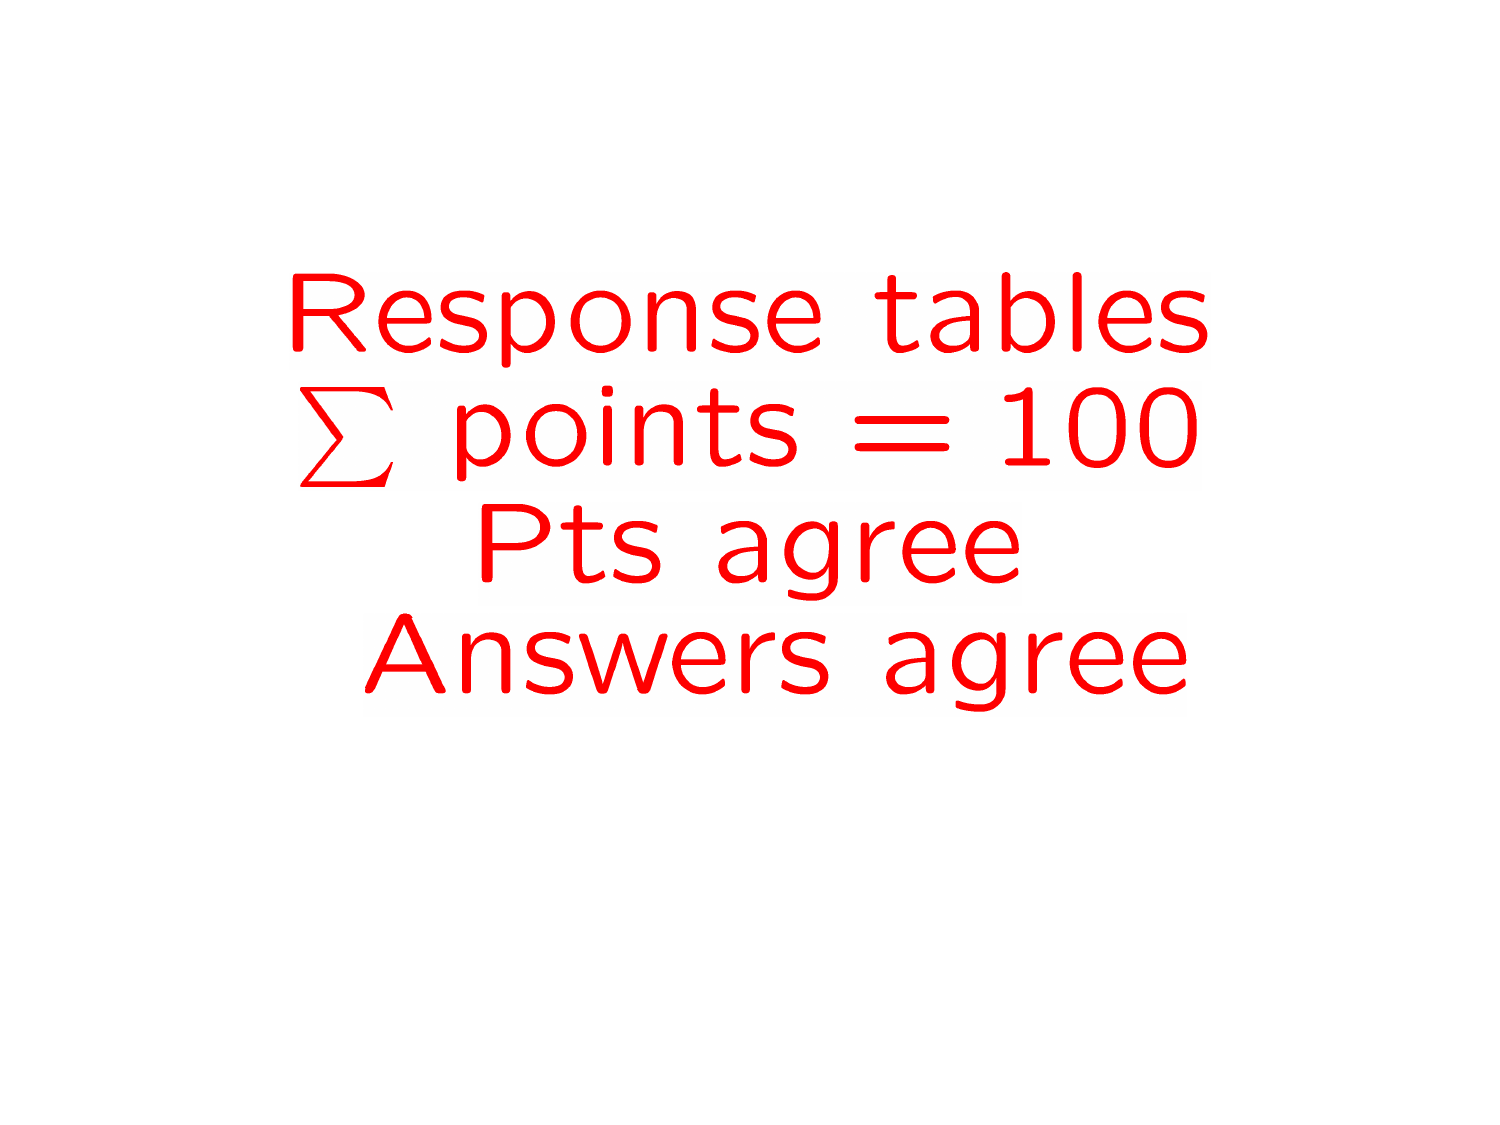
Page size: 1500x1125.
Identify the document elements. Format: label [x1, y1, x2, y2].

picture [362, 613, 1187, 717]
picture [297, 381, 1202, 491]
picture [478, 502, 1022, 606]
picture [289, 272, 1211, 371]
